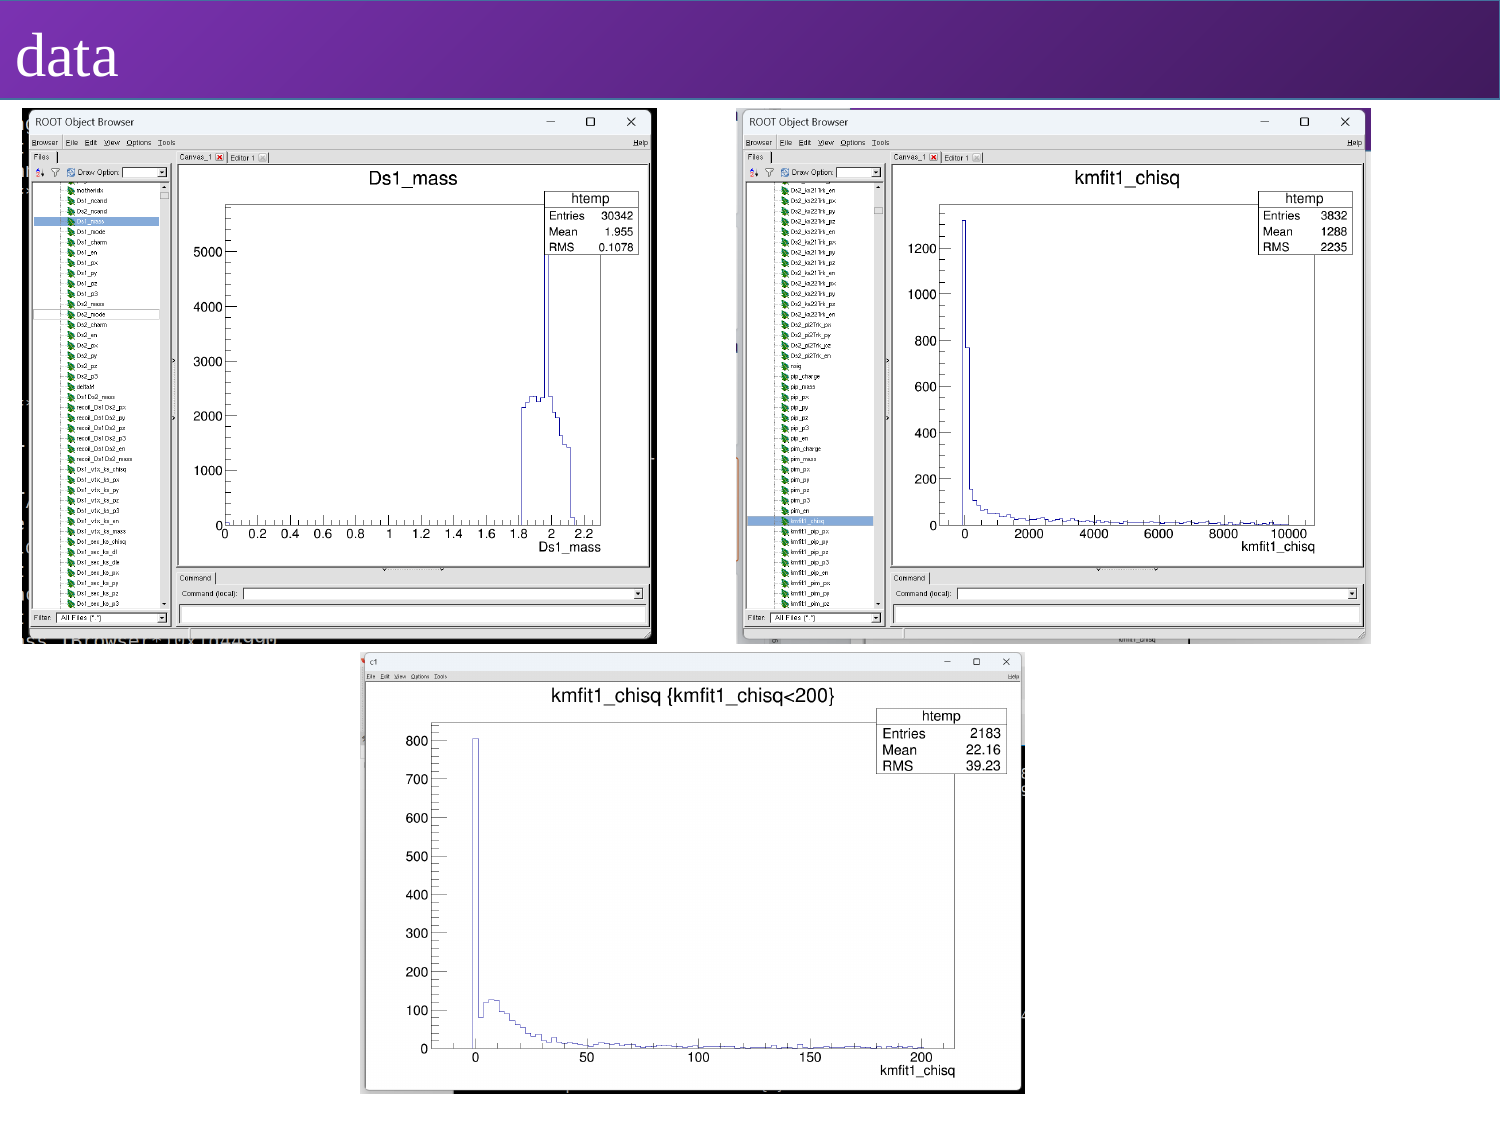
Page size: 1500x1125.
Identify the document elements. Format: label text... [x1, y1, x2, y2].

picture [22, 108, 657, 644]
text_box [1294, 0, 1500, 100]
picture [360, 651, 1025, 1094]
picture [736, 108, 1371, 644]
title data [0, 0, 1294, 138]
